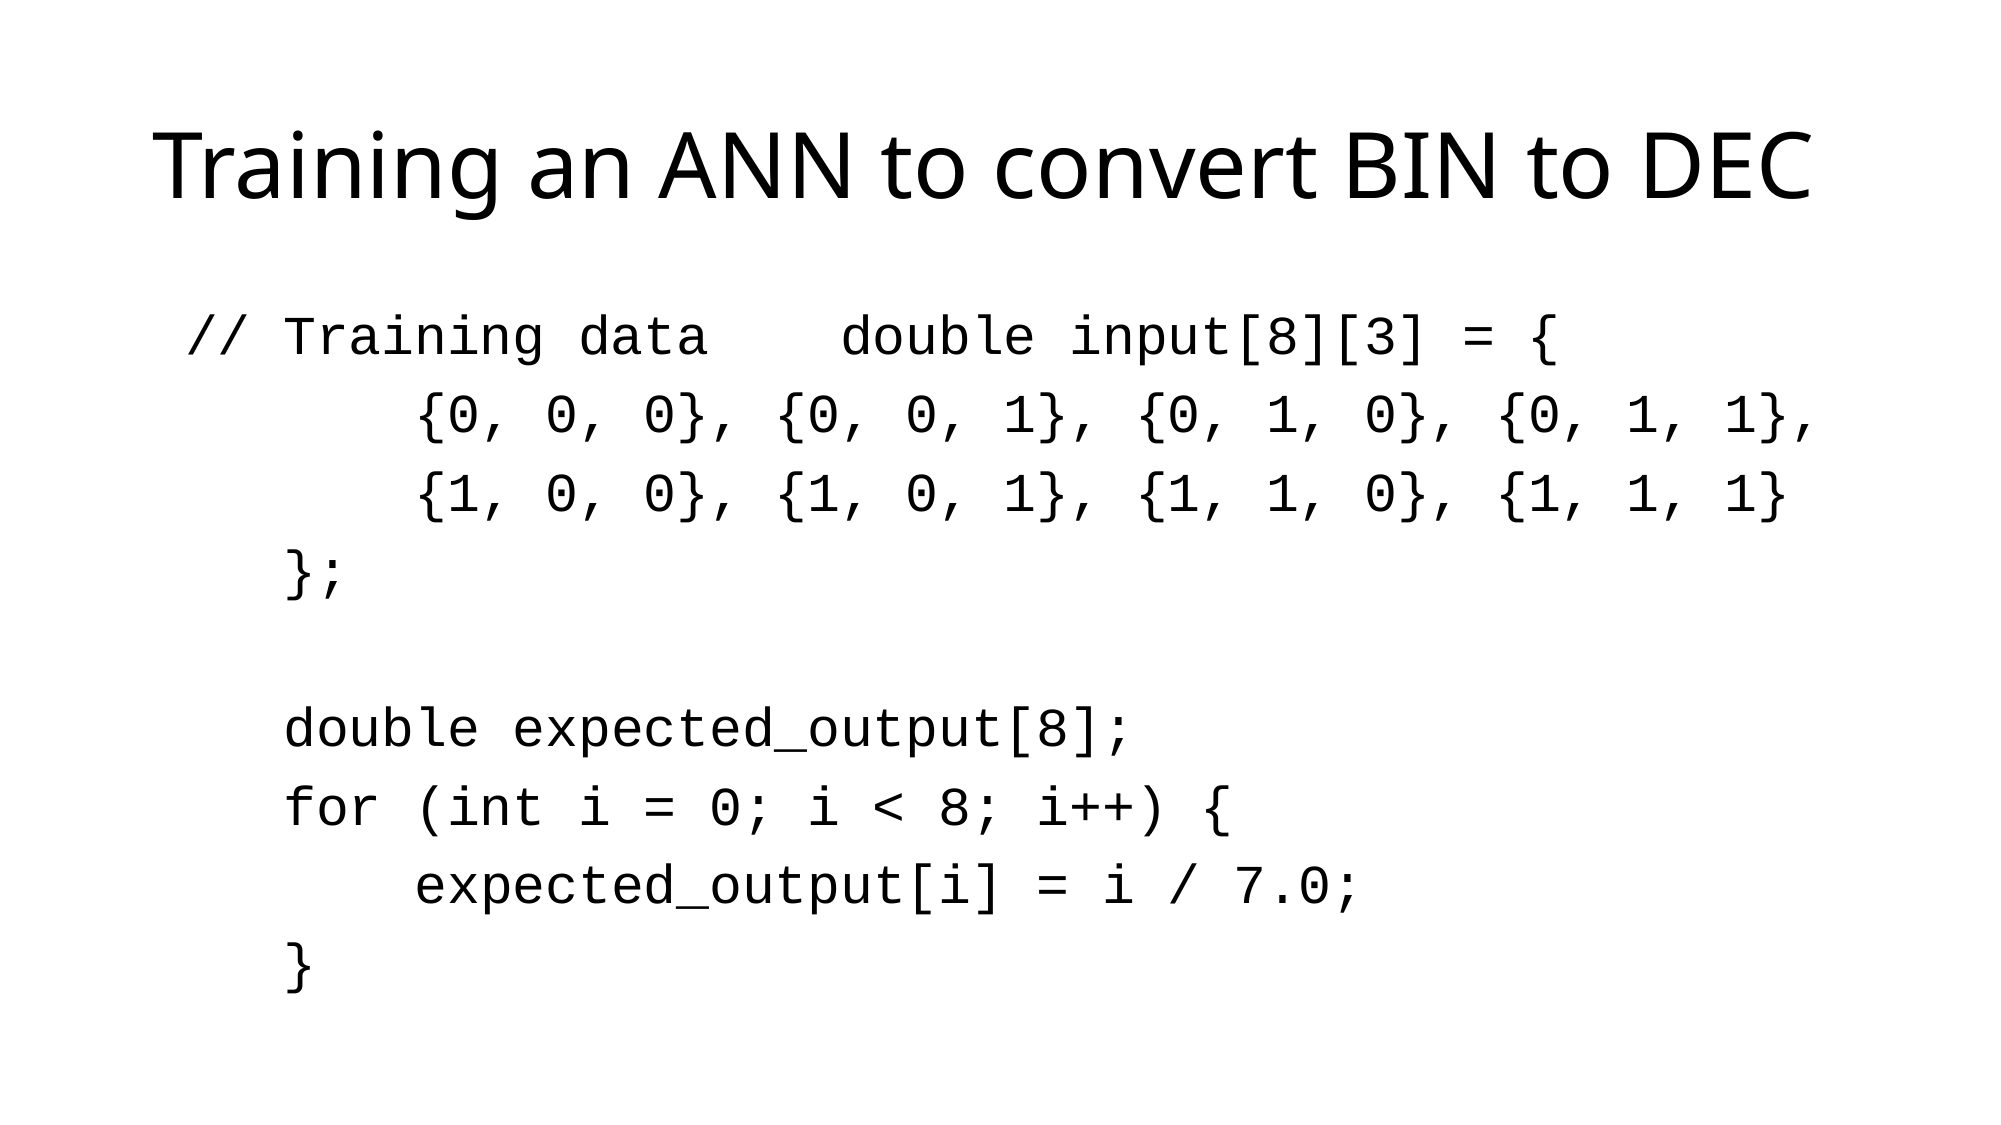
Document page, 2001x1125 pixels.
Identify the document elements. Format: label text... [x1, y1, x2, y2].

title Training an ANN to convert BIN to DEC [137, 59, 1863, 278]
list // Training data double input[8][3] = { {0, 0, 0}, {0, 0, 1}, {0, 1, 0}, {0, 1, 1}, {1, 0, 0}, {1, 0, 1}, {1, 1, 0}, {1, 1, 1} }; double expected_output[8]; for (int i = 0; i < 8; i++) { expected_output[i] = i / 7.0; } [137, 299, 1863, 1014]
